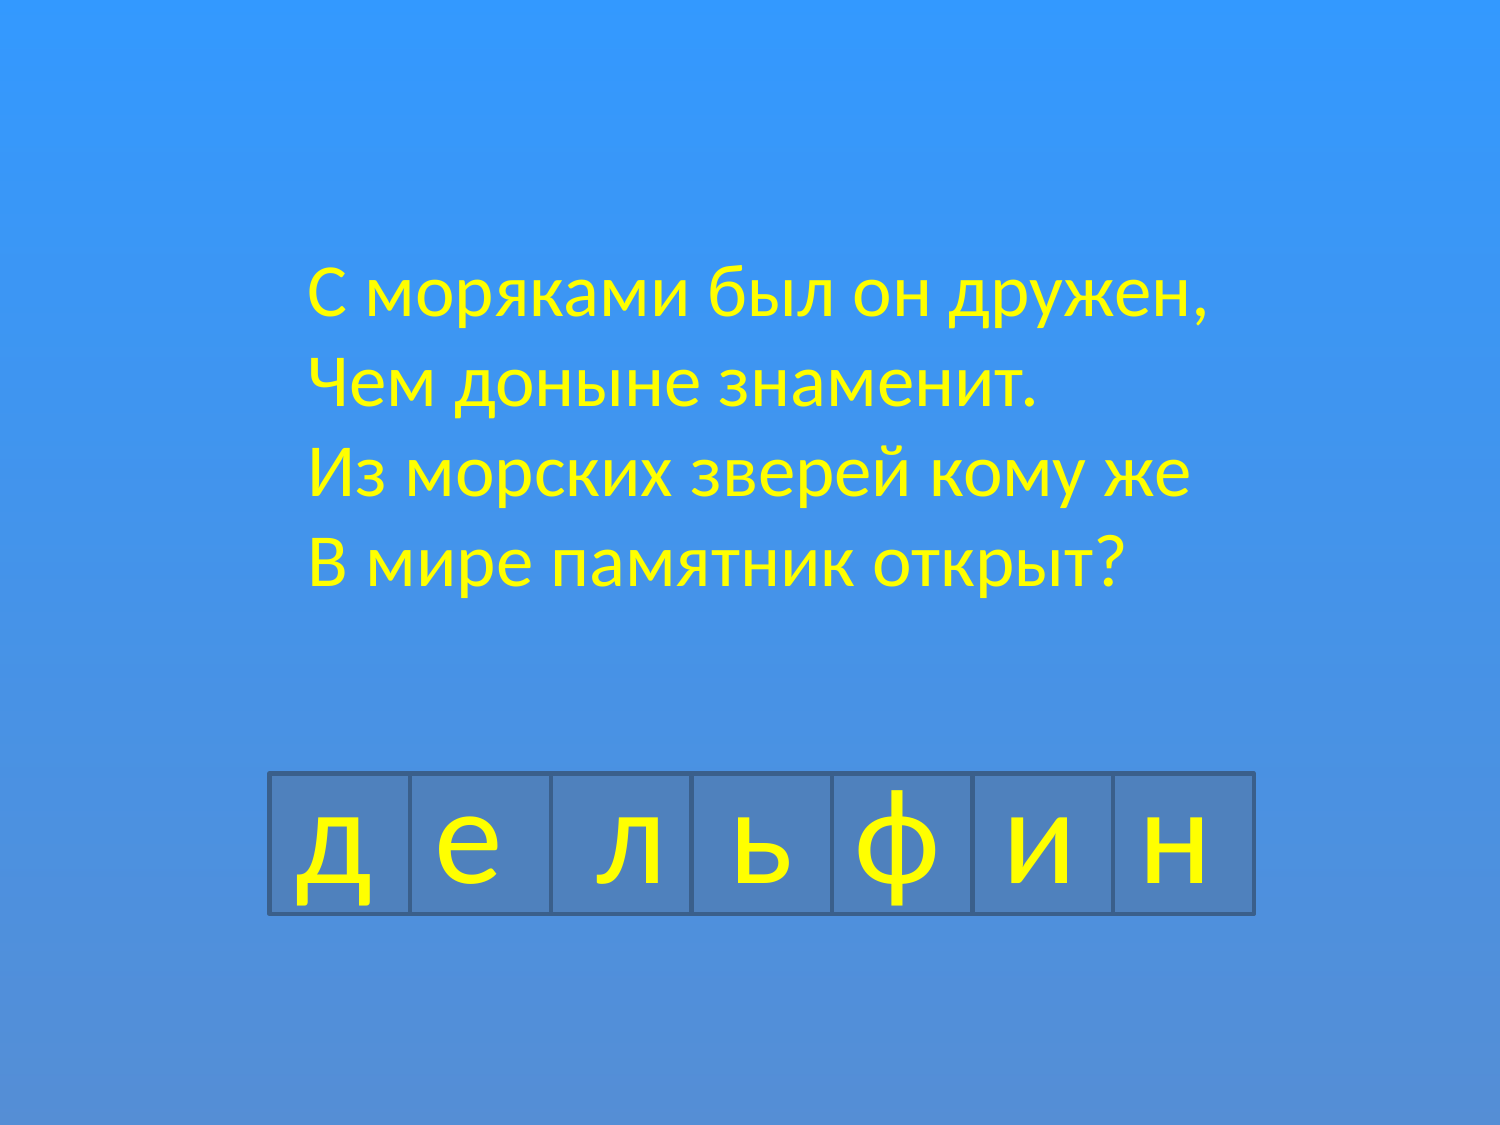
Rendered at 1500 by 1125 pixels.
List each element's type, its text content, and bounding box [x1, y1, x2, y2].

text_box [267, 771, 281, 916]
text_box д е л ь ф и н [281, 738, 1407, 918]
text_box С моряками был он дружен, Чем доныне знаменит. Из морских зверей кому же В мире памятник открыт? [292, 234, 1336, 610]
